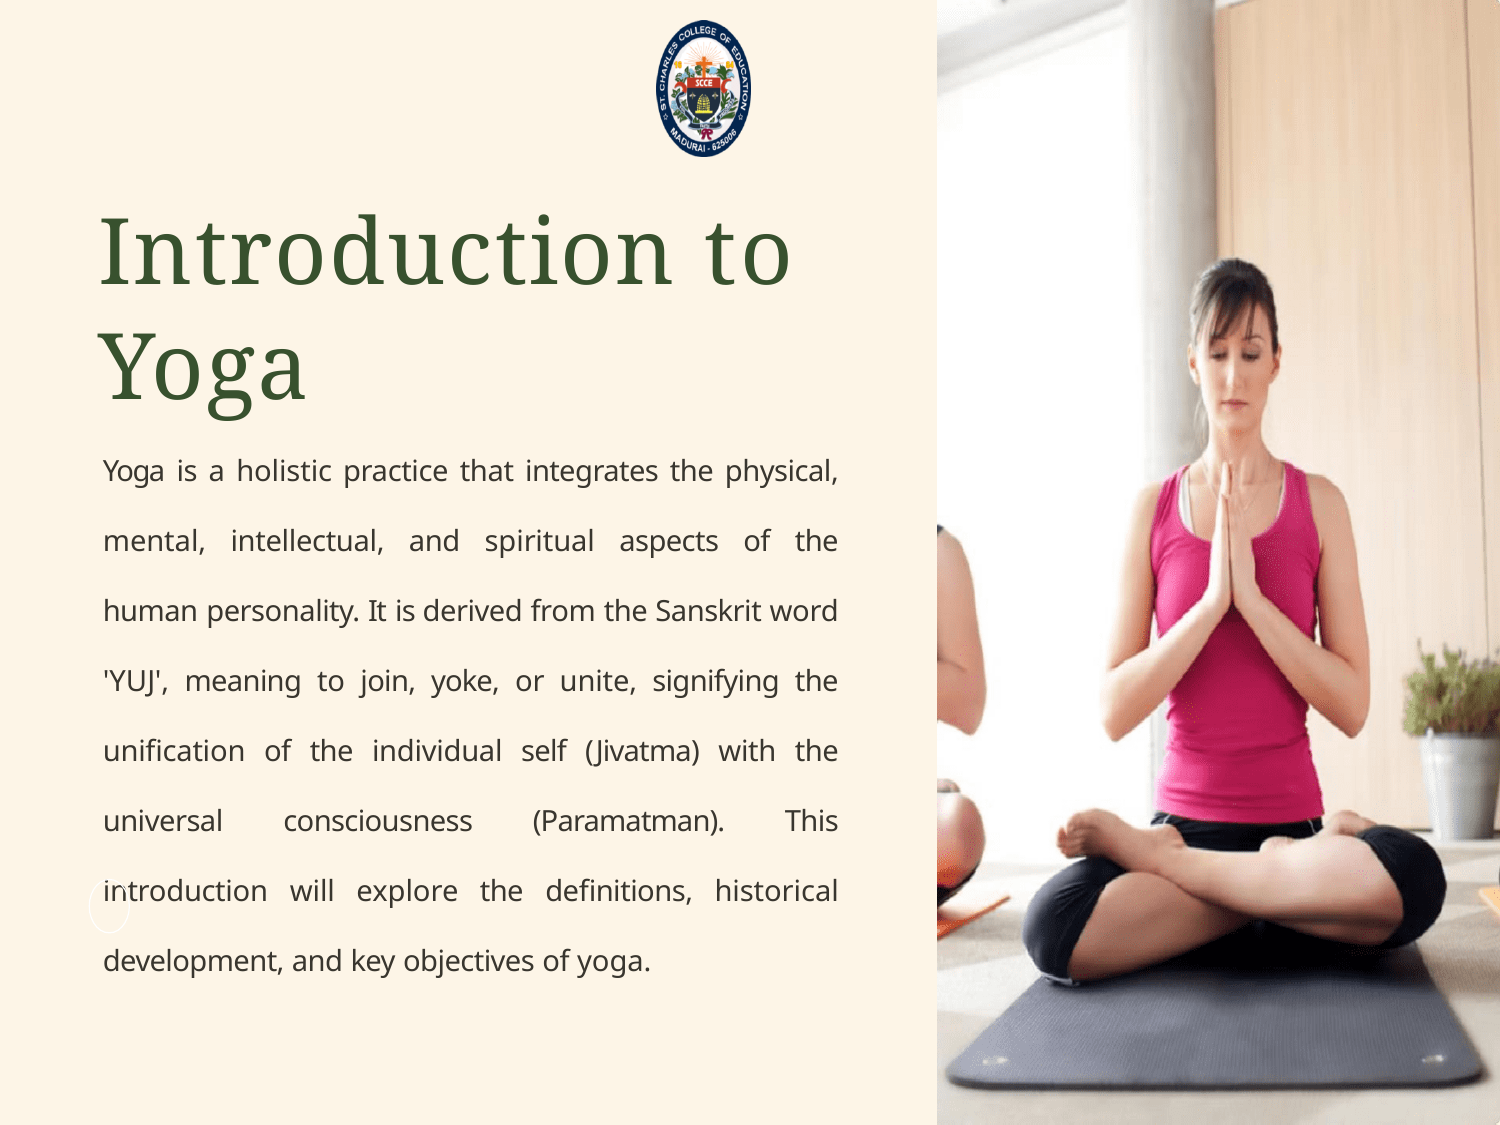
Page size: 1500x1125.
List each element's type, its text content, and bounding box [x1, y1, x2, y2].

title Introduction to Yoga [96, 187, 932, 418]
picture [937, 0, 1500, 1125]
picture [656, 20, 752, 157]
text_box Yoga is a holistic practice that integrates the physical, mental, intellectual, and spiritual aspects of the human personality. It is derived from the Sanskrit word 'YUJ', meaning to join, yoke, or unite, signifying the unification of the individual self (Jivatma) with the universal consciousness (Paramatman). This introduction will explore the definitions, historical development, and key objectives of yoga. [101, 416, 840, 978]
text_box [89, 879, 130, 933]
